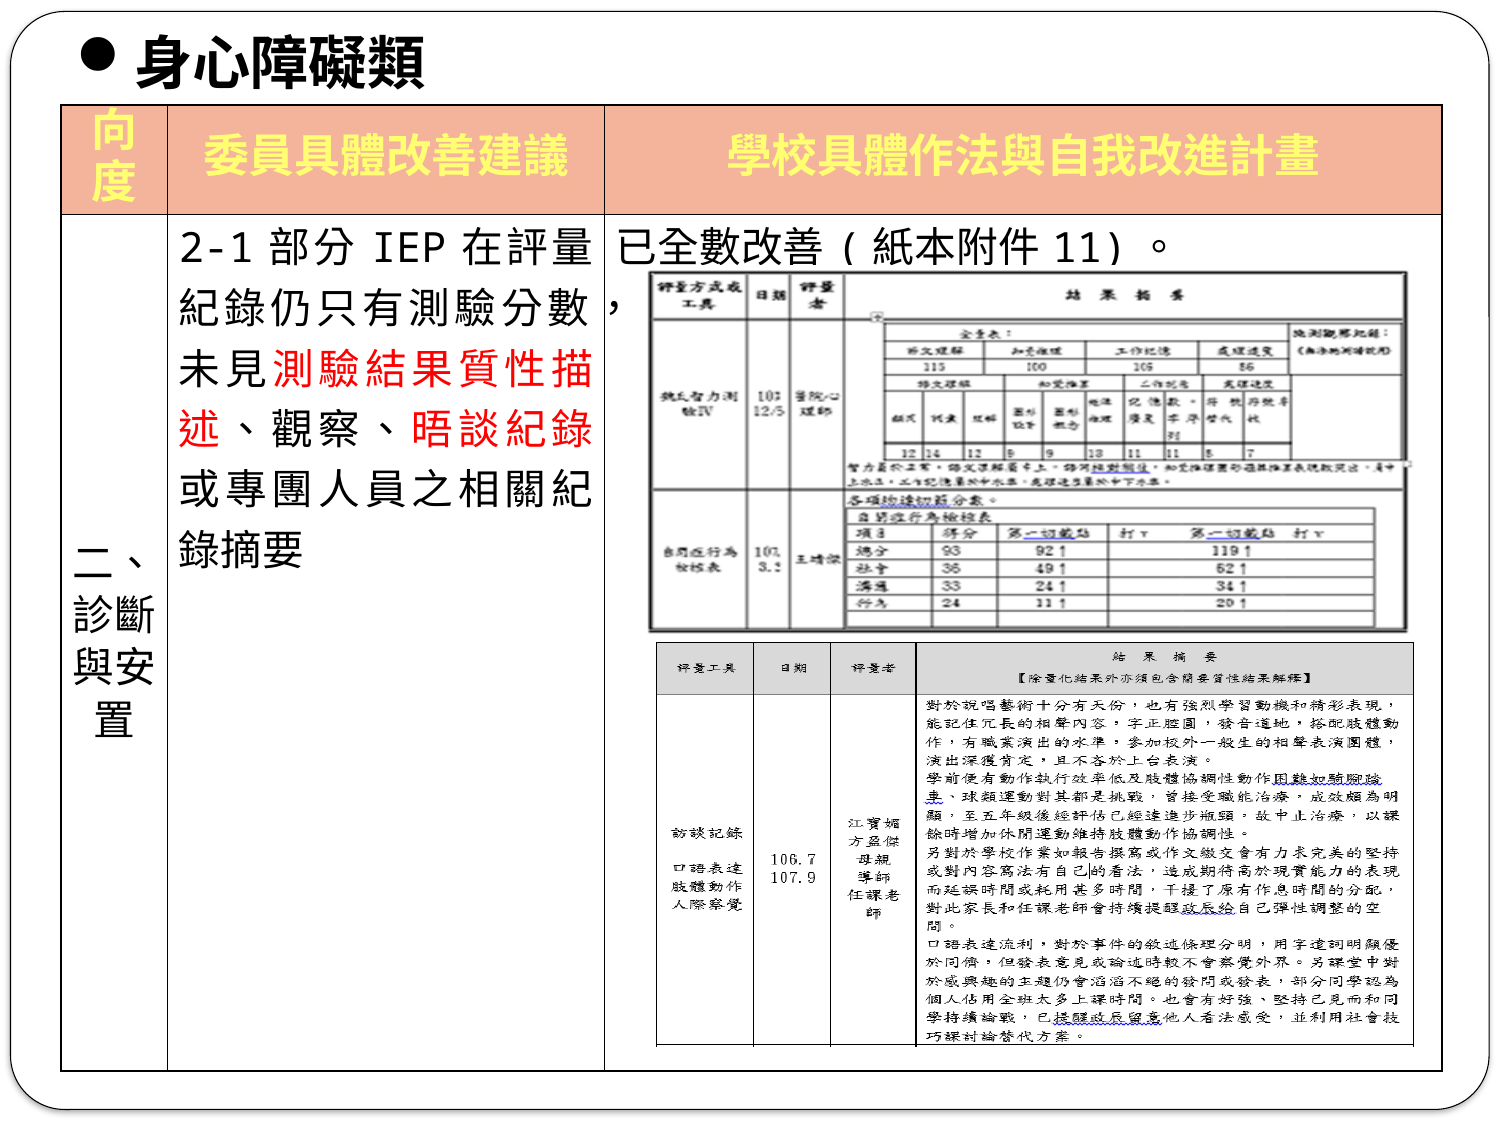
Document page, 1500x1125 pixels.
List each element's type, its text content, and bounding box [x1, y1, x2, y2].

picture [631, 265, 1422, 1047]
table_cell 2-1部分IEP在評量紀錄仍只有測驗分數，未見測驗結果質性描述、觀察、晤談紀錄或專團人員之相關紀錄摘要 [168, 215, 604, 1070]
table_header 學校具體作法與自我改進計畫 [605, 106, 1441, 214]
table_cell 已全數改善(紙本附件11)。 [605, 215, 1441, 1070]
table_cell 二、診斷與安置 [62, 215, 167, 1070]
text_box 身心障礙類 [61, 19, 441, 104]
table_header 向度 [62, 106, 167, 214]
table_header 委員具體改善建議 [168, 106, 604, 214]
